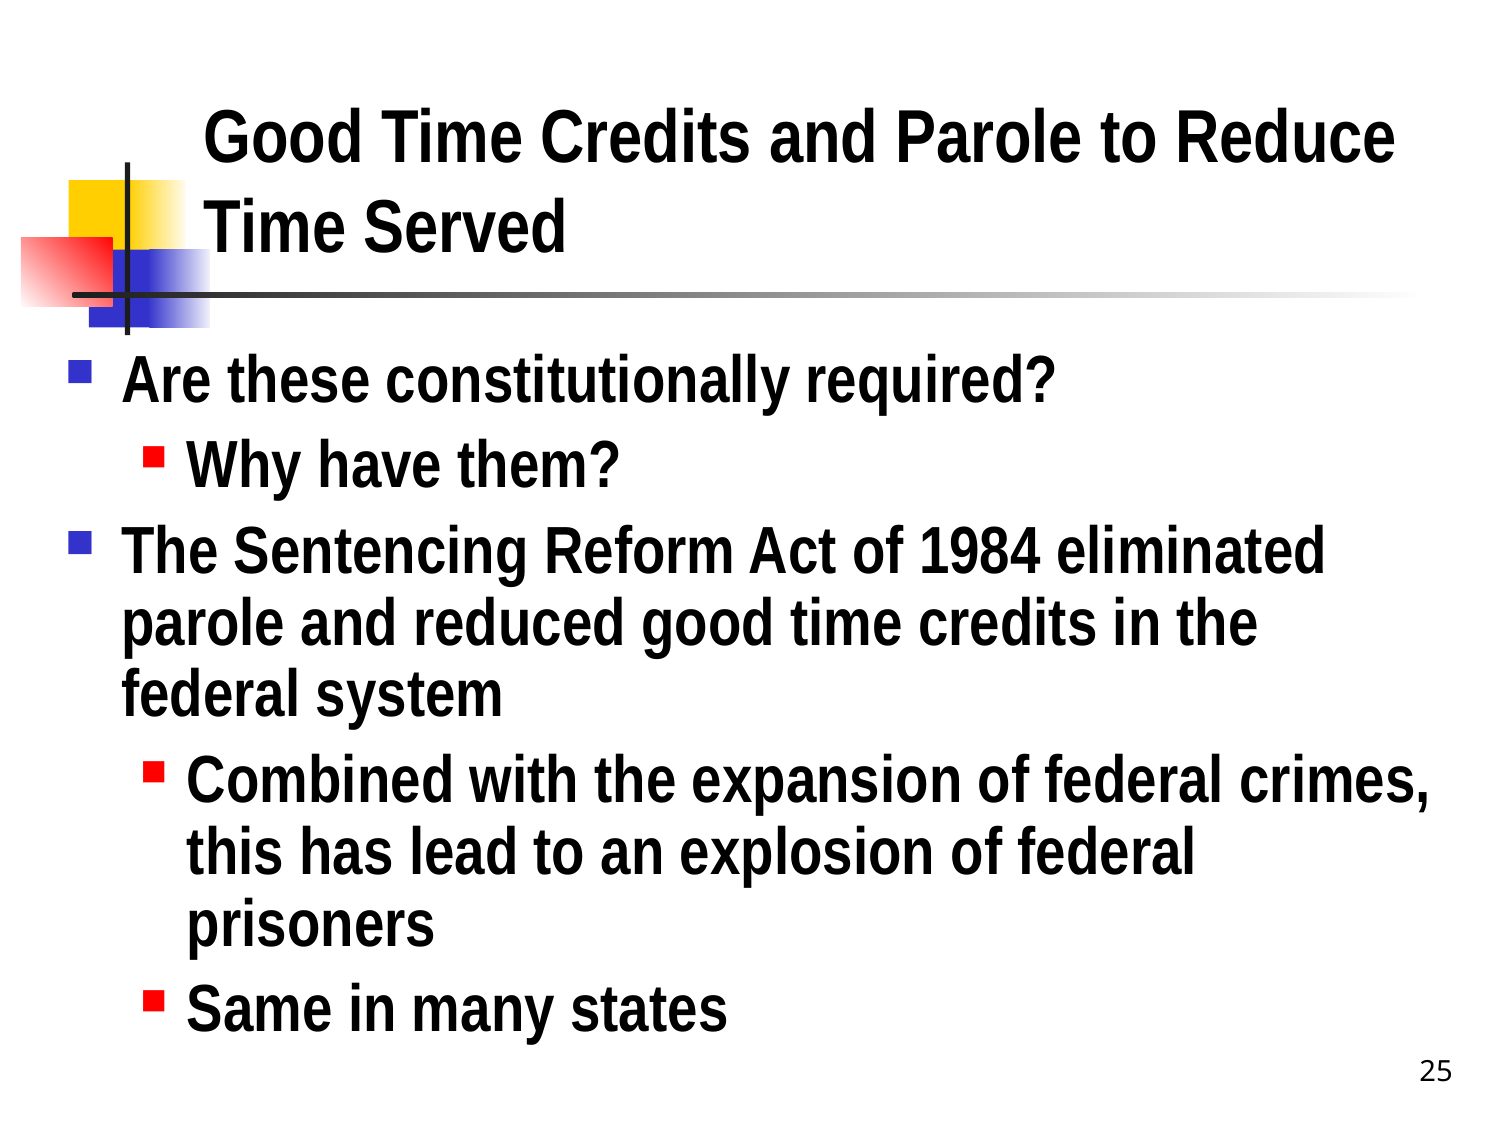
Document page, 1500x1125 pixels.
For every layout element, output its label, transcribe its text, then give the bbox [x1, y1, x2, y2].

list Are these constitutionally required? Why have them? The Sentencing Reform Act of 1984 eliminated parole and reduced good time credits in the federal system Combined with the expansion of federal crimes, this has lead to an explosion of federal prisoners Same in many states [50, 337, 1450, 1075]
title Good Time Credits and Parole to Reduce Time Served [188, 35, 1468, 275]
slide_number 25 [1155, 1024, 1468, 1100]
